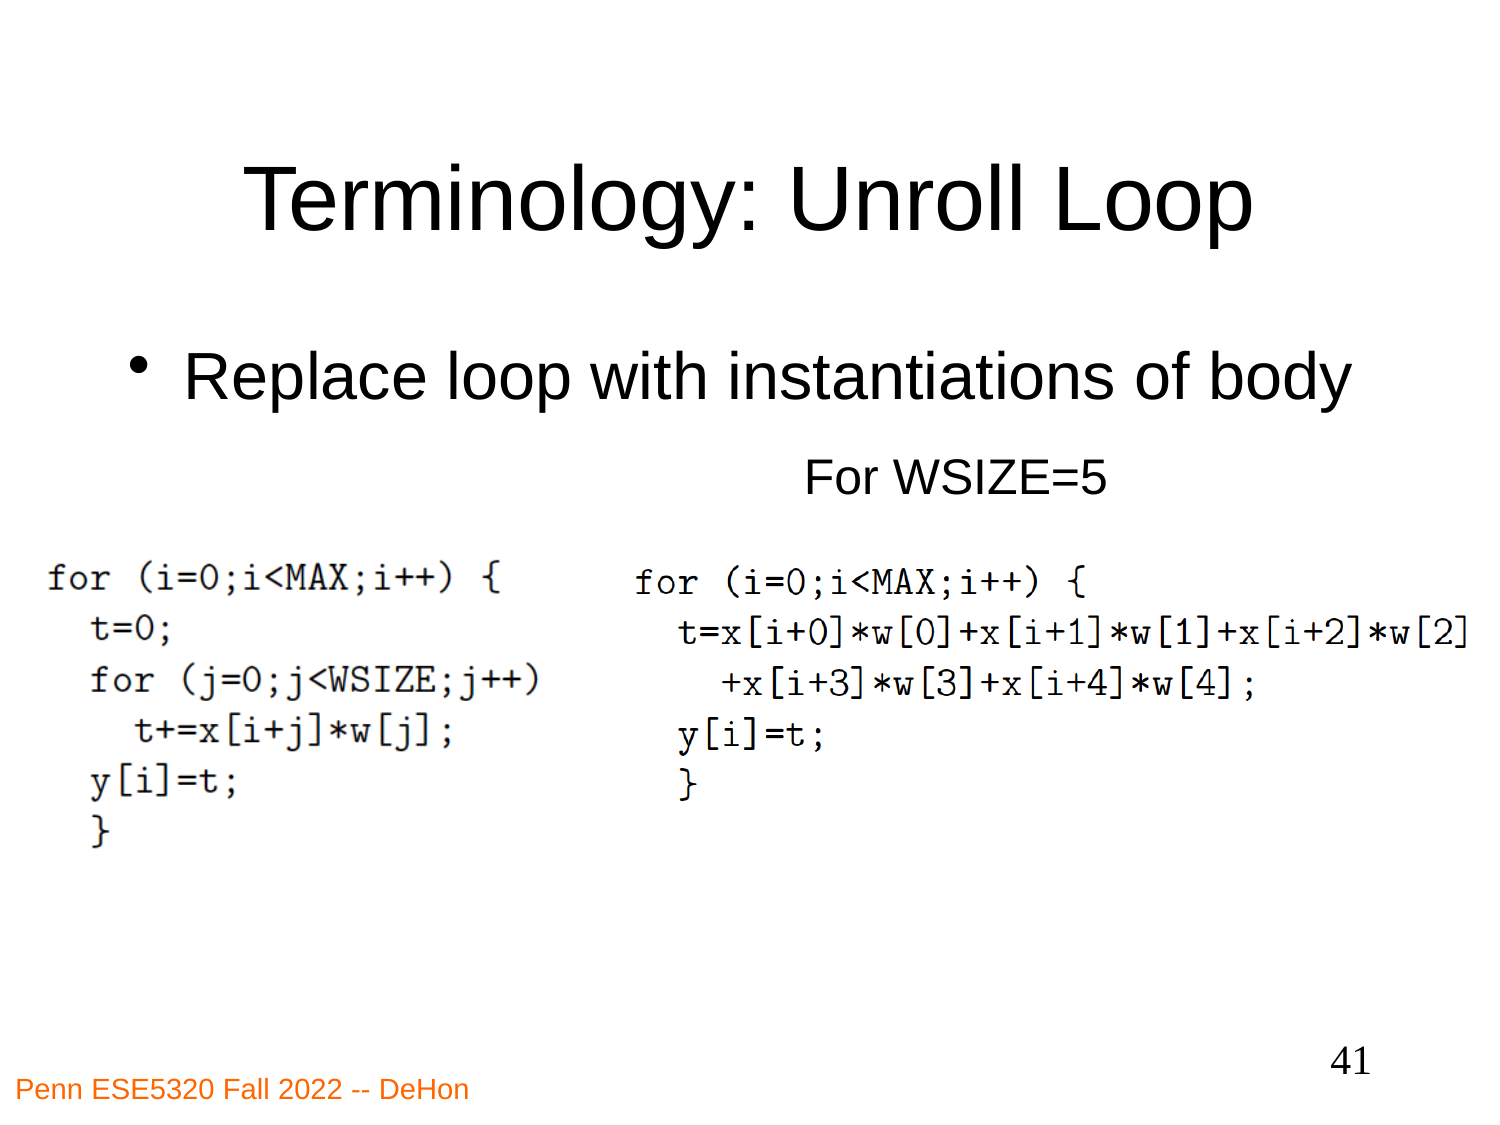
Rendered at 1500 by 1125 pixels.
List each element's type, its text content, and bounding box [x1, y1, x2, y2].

picture [599, 542, 1500, 818]
picture [24, 541, 563, 869]
list Replace loop with instantiations of body [112, 324, 1388, 1001]
text_box For WSIZE=5 [789, 437, 1124, 513]
title Terminology: Unroll Loop [112, 99, 1388, 288]
slide_number Penn ESE5320 Fall 2022 -- DeHon [0, 1062, 688, 1125]
slide_number 41 [1074, 1024, 1388, 1101]
